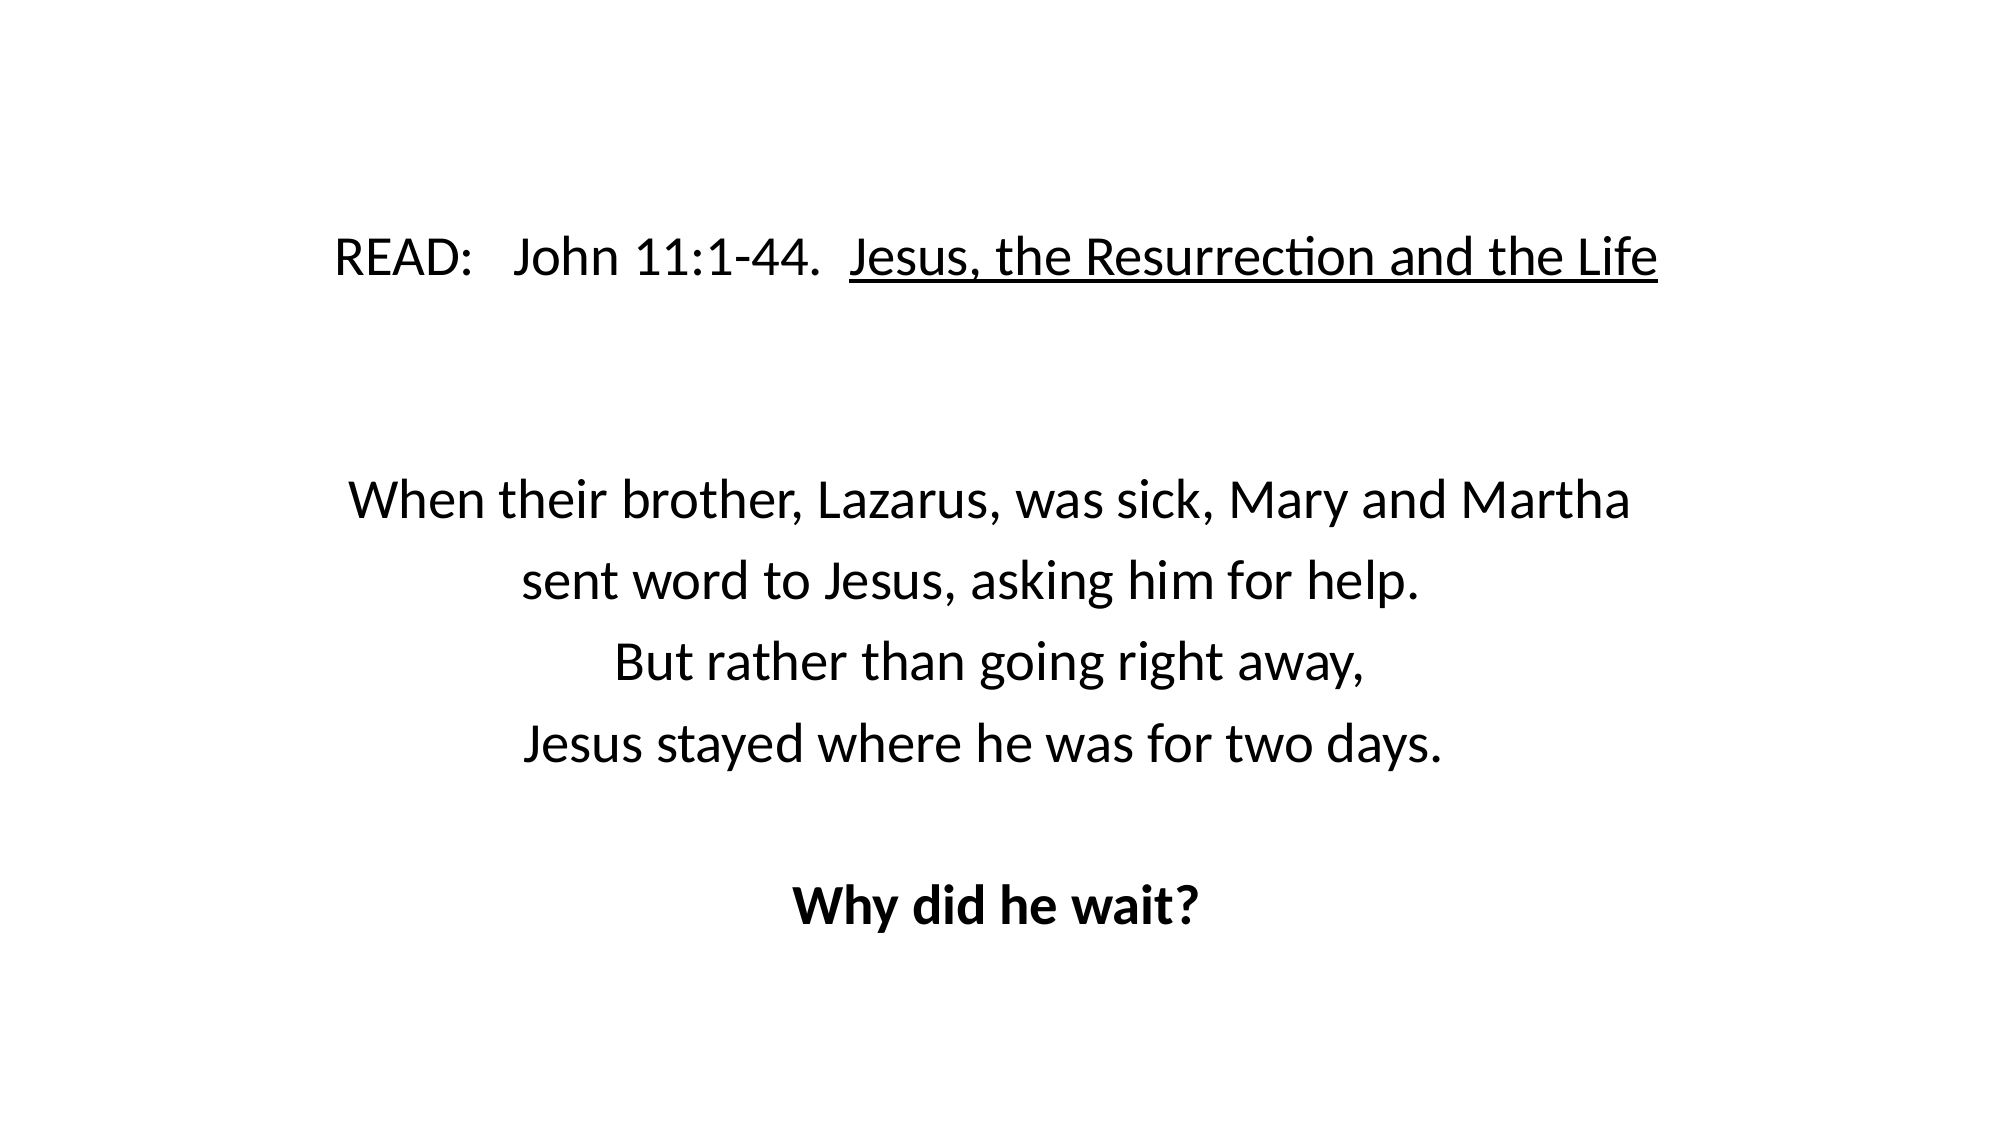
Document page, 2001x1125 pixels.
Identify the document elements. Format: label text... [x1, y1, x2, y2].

list READ: John 11:1-44. Jesus, the Resurrection and the Life When their brother, Lazarus, was sick, Mary and Martha sent word to Jesus, asking him for help. But rather than going right away, Jesus stayed where he was for two days. Why did he wait? [61, 49, 1932, 1034]
